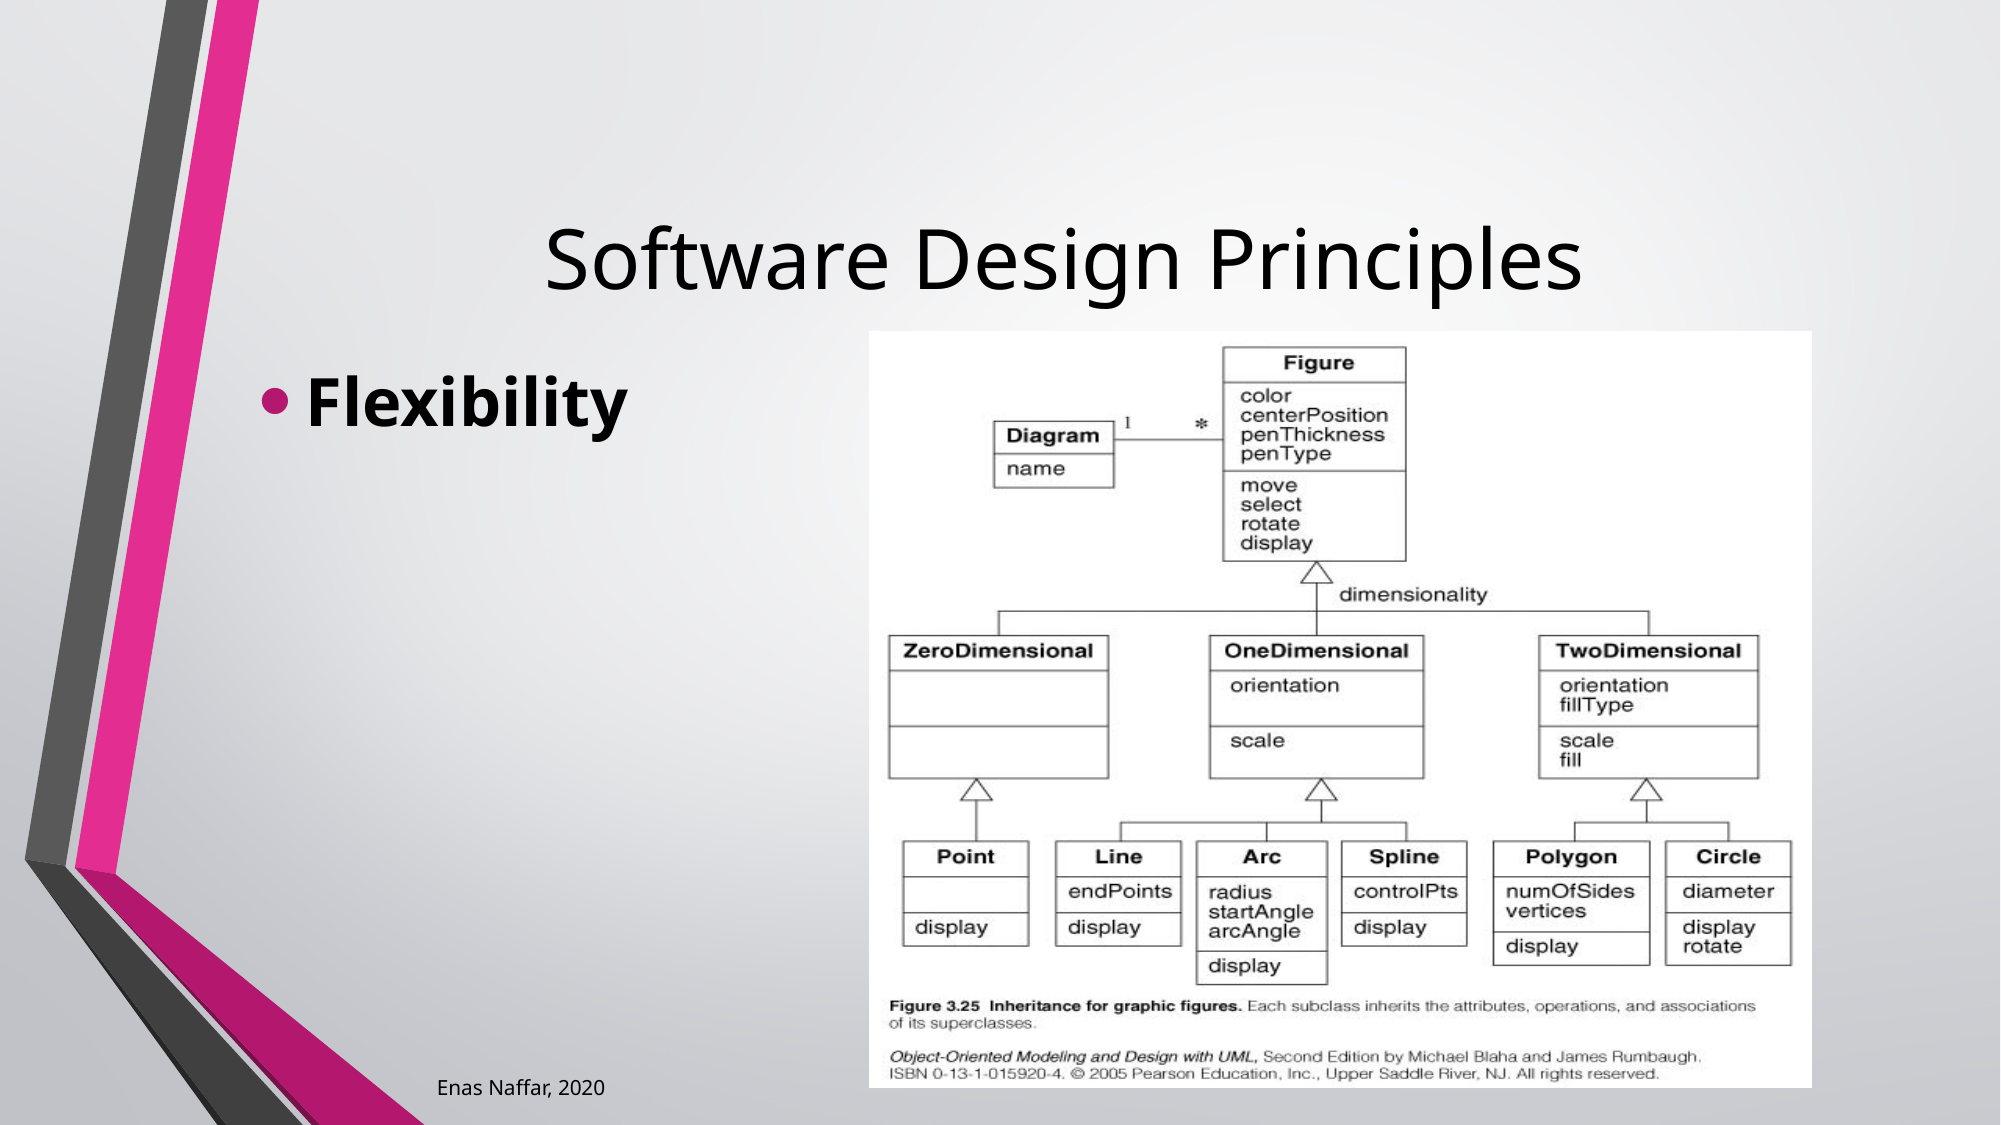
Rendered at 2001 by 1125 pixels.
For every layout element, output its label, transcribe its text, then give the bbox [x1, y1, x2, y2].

picture [869, 331, 1813, 1088]
title Software Design Principles [243, 112, 1887, 308]
list Flexibility [243, 308, 1887, 822]
footer Enas Naffar, 2020 [421, 1057, 1584, 1118]
